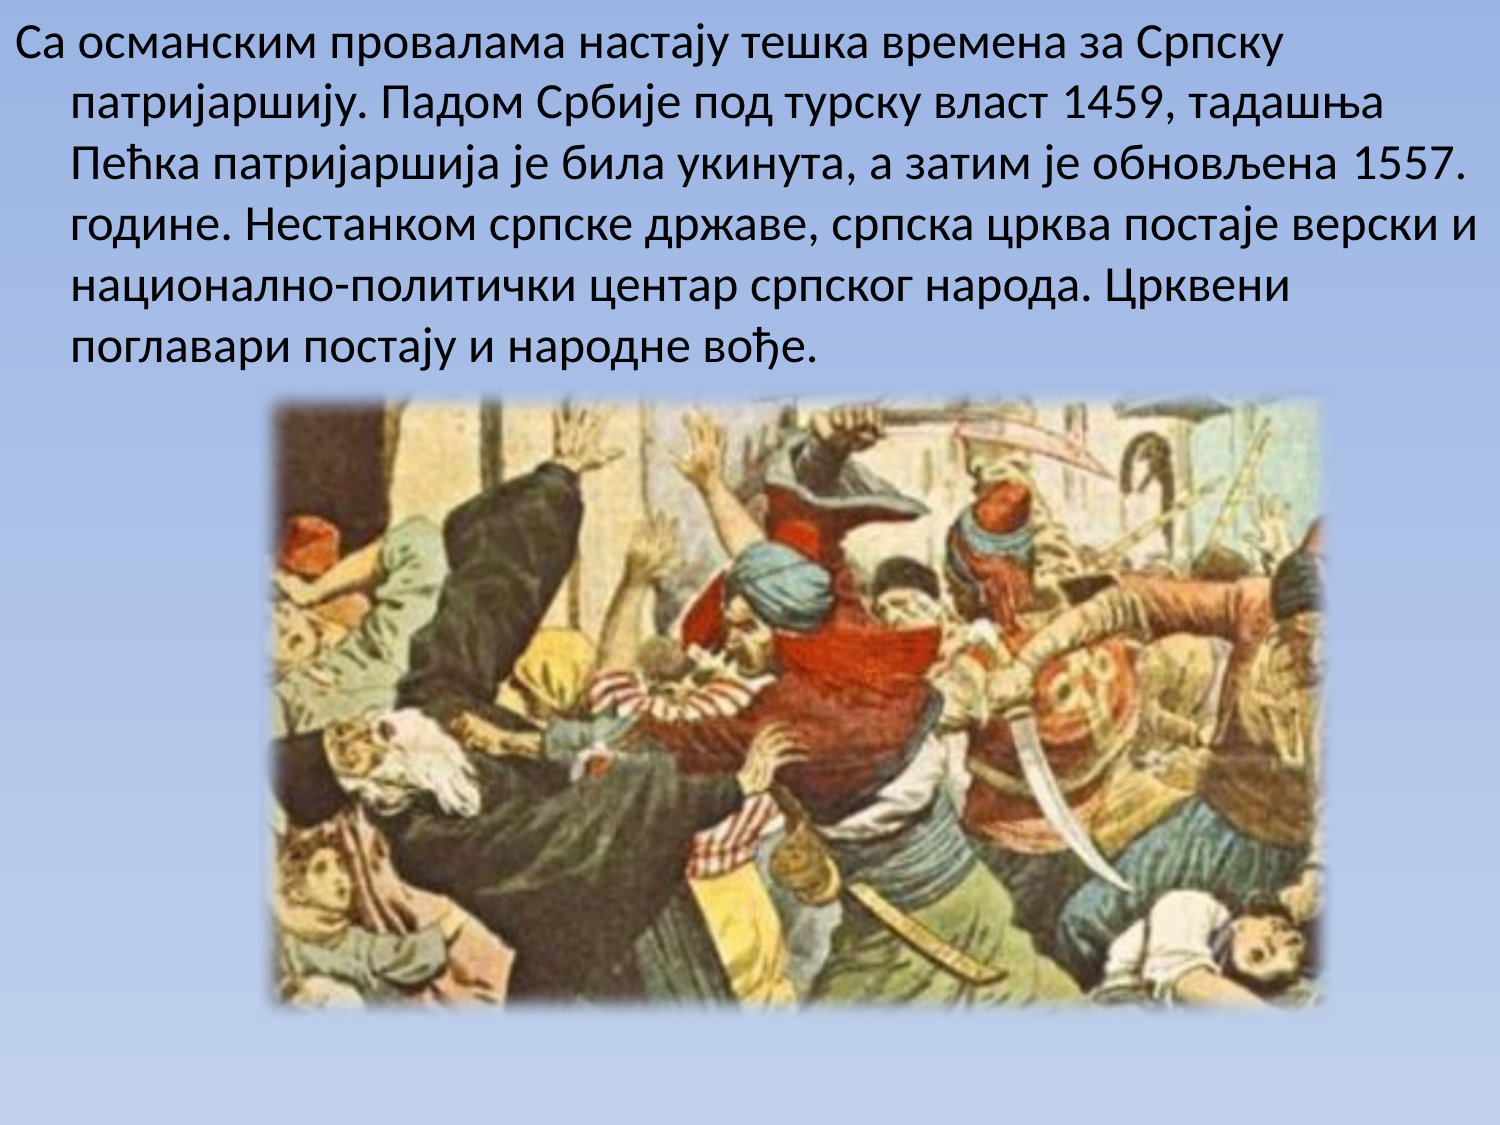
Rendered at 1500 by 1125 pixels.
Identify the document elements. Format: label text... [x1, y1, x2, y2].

picture [257, 386, 1337, 1021]
list Са османским провалама настају тешка времена за Српску патријаршију. Падом Србије под турску власт 1459, тадашња Пећка патријаршија је била укинута, а затим је обновљена 1557. године. Нестанком српске државе, српска црква постаје верски и национално-политички центар српског народа. Црквени поглавари постају и народне вође. [0, 0, 1500, 387]
